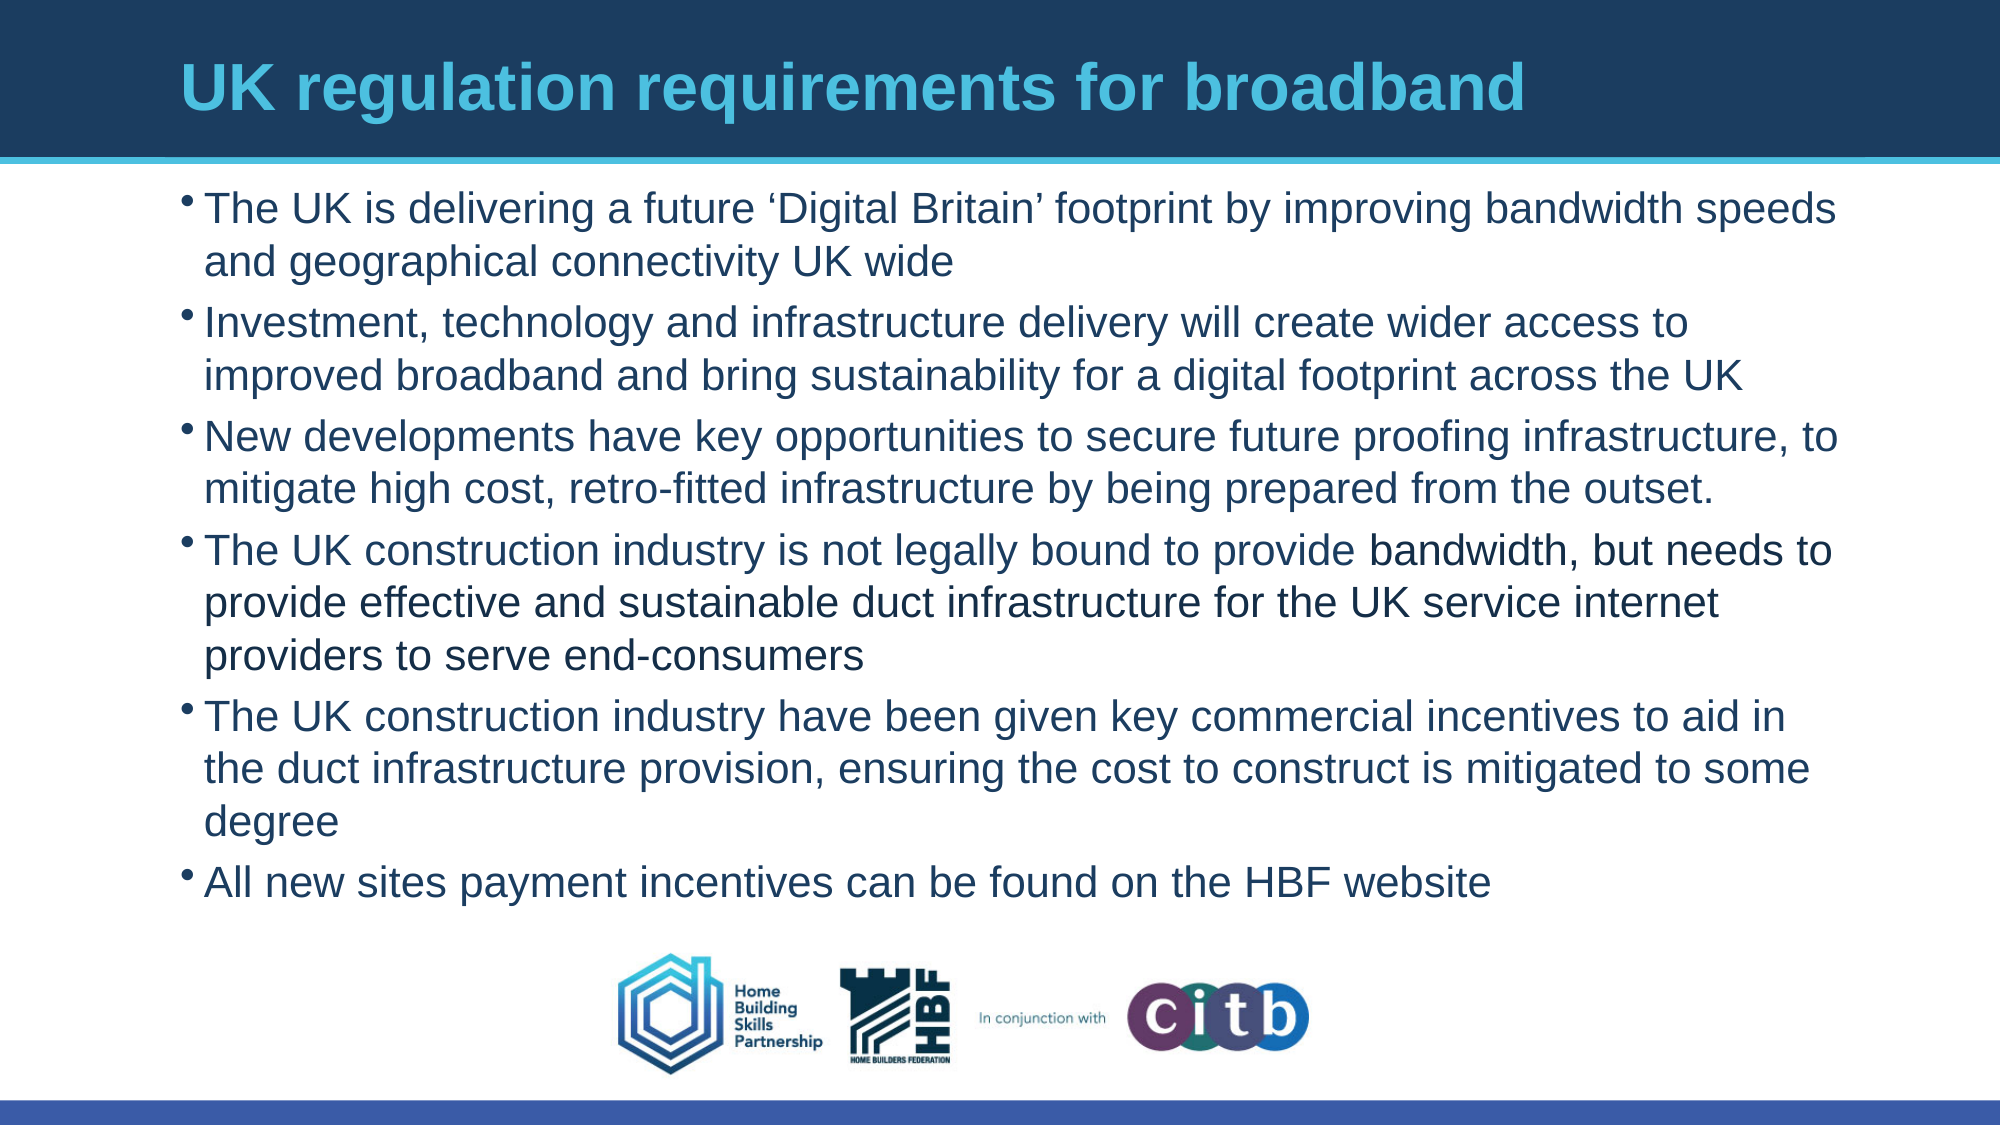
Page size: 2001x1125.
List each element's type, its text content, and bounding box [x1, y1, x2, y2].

title UK regulation requirements for broadband [164, 9, 1866, 158]
picture [577, 936, 1328, 1084]
list The UK is delivering a future ‘Digital Britain’ footprint by improving bandwidth speeds and geographical connectivity UK wide Investment, technology and infrastructure delivery will create wider access to improved broadband and bring sustainability for a digital footprint across the UK New developments have key opportunities to secure future proofing infrastructure, to mitigate high cost, retro-fitted infrastructure by being prepared from the outset. The UK construction industry is not legally bound to provide bandwidth, but needs to provide effective and sustainable duct infrastructure for the UK service internet providers to serve end-consumers The UK construction industry have been given key commercial incentives to aid in the duct infrastructure provision, ensuring the cost to construct is mitigated to some degree All new sites payment incentives can be found on the HBF website [164, 172, 1866, 921]
